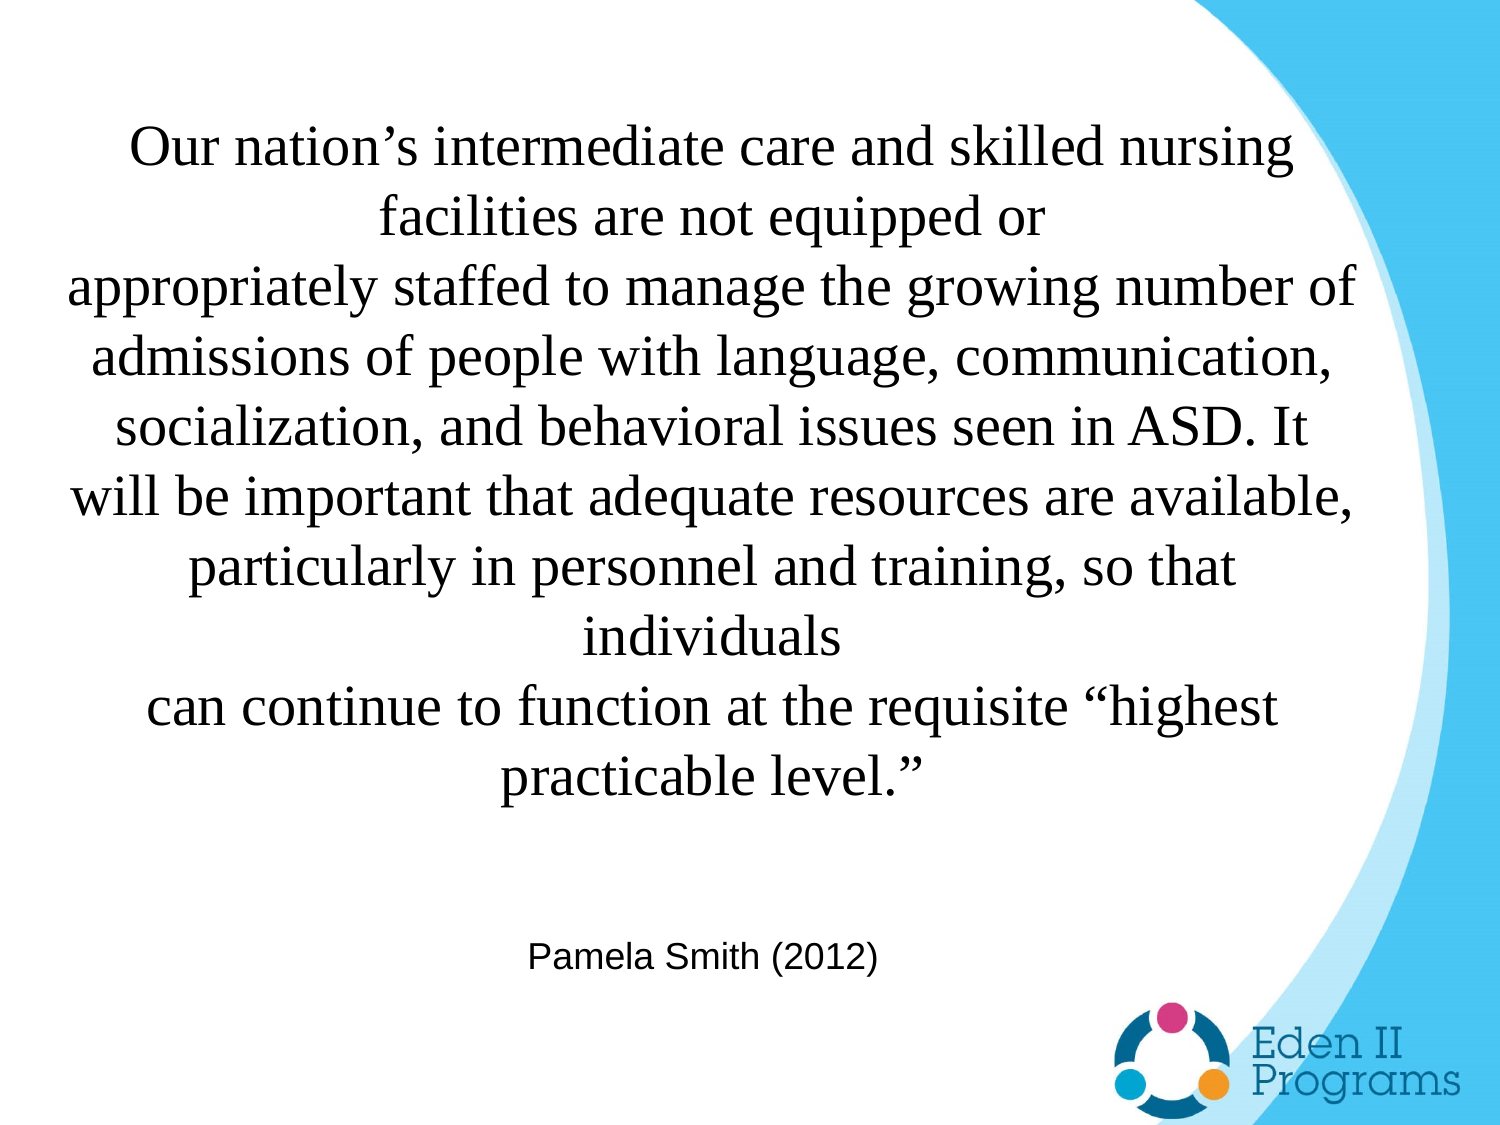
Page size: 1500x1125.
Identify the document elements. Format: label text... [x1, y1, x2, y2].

text_box Our nation’s intermediate care and skilled nursing facilities are not equipped or appropriately staffed to manage the growing number of admissions of people with language, communication, socialization, and behavioral issues seen in ASD. It will be important that adequate resources are available, particularly in personnel and training, so that individuals can continue to function at the requisite “highest practicable level.” [50, 99, 1375, 815]
picture [0, 0, 1500, 1125]
text_box Pamela Smith (2012) [512, 924, 1200, 985]
